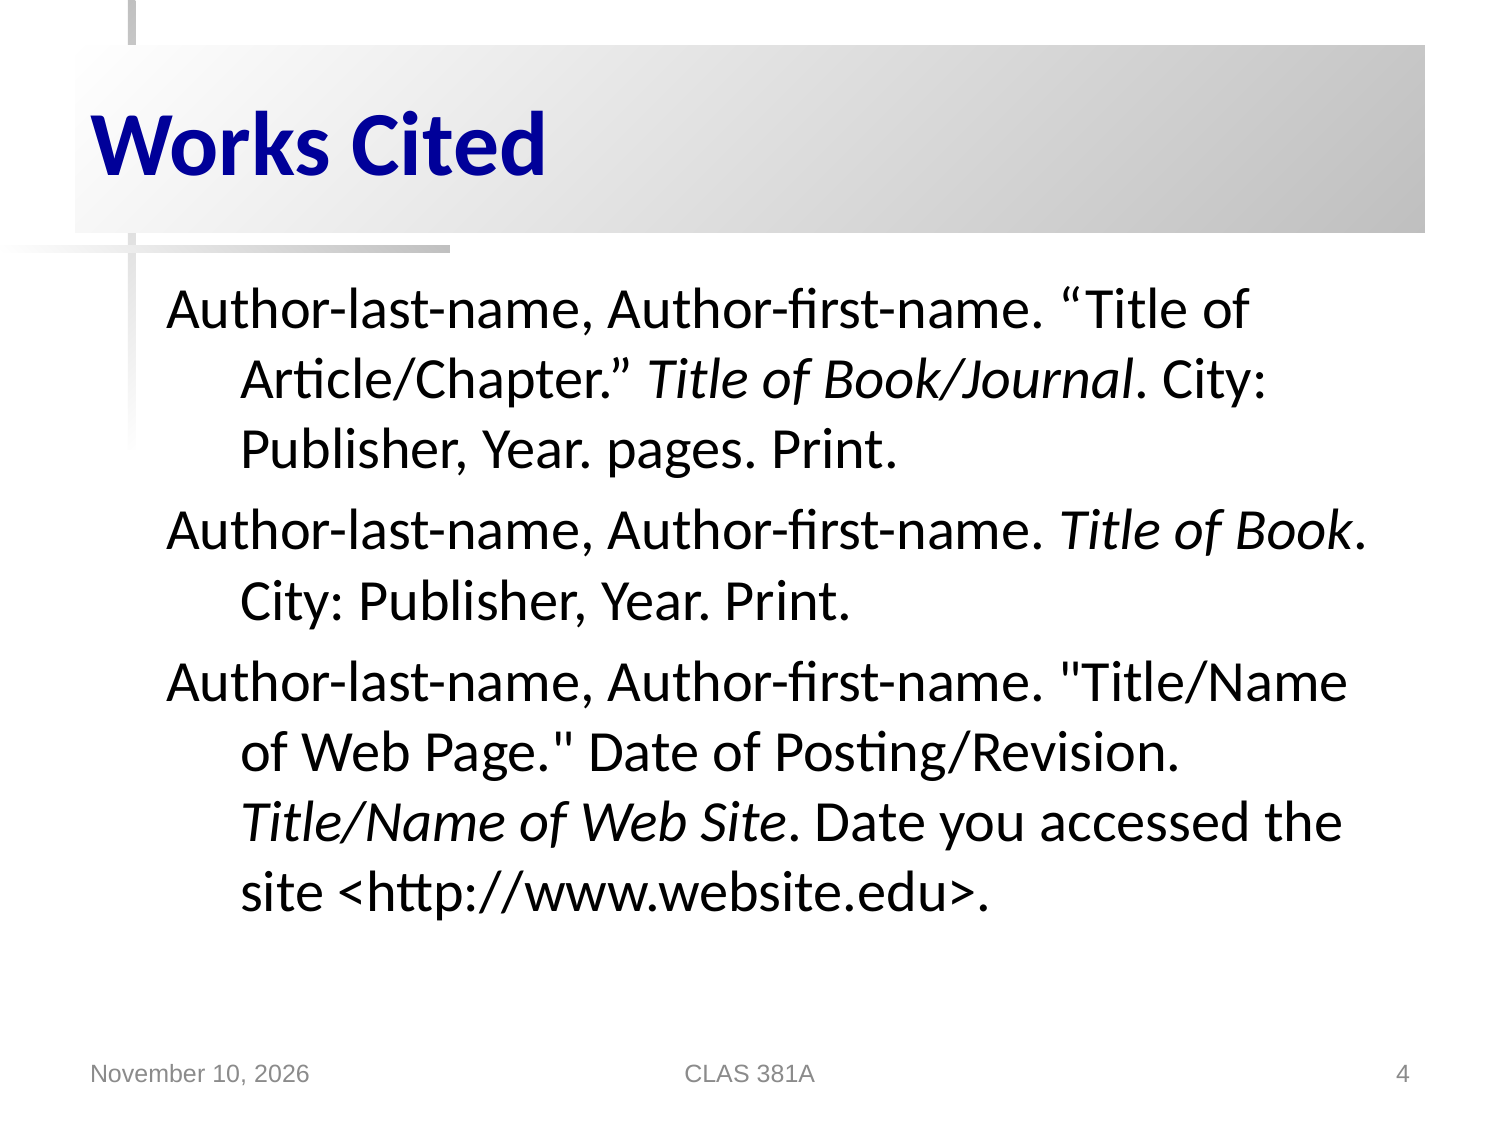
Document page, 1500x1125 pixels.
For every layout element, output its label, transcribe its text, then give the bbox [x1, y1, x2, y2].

footer CLAS 381A [512, 1042, 988, 1103]
title Works Cited [75, 45, 1425, 233]
slide_number 4 [1074, 1042, 1425, 1103]
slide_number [75, 1042, 425, 1103]
list Author-last-name, Author-first-name. “Title of Article/Chapter.” Title of Book/Journal. City: Publisher, Year. pages. Print. Author-last-name, Author-first-name. Title of Book. City: Publisher, Year. Print. Author-last-name, Author-first-name. "Title/Name of Web Page." Date of Posting/Revision. Title/Name of Web Site. Date you accessed the site <http://www.website.edu>. [74, 262, 1426, 1006]
